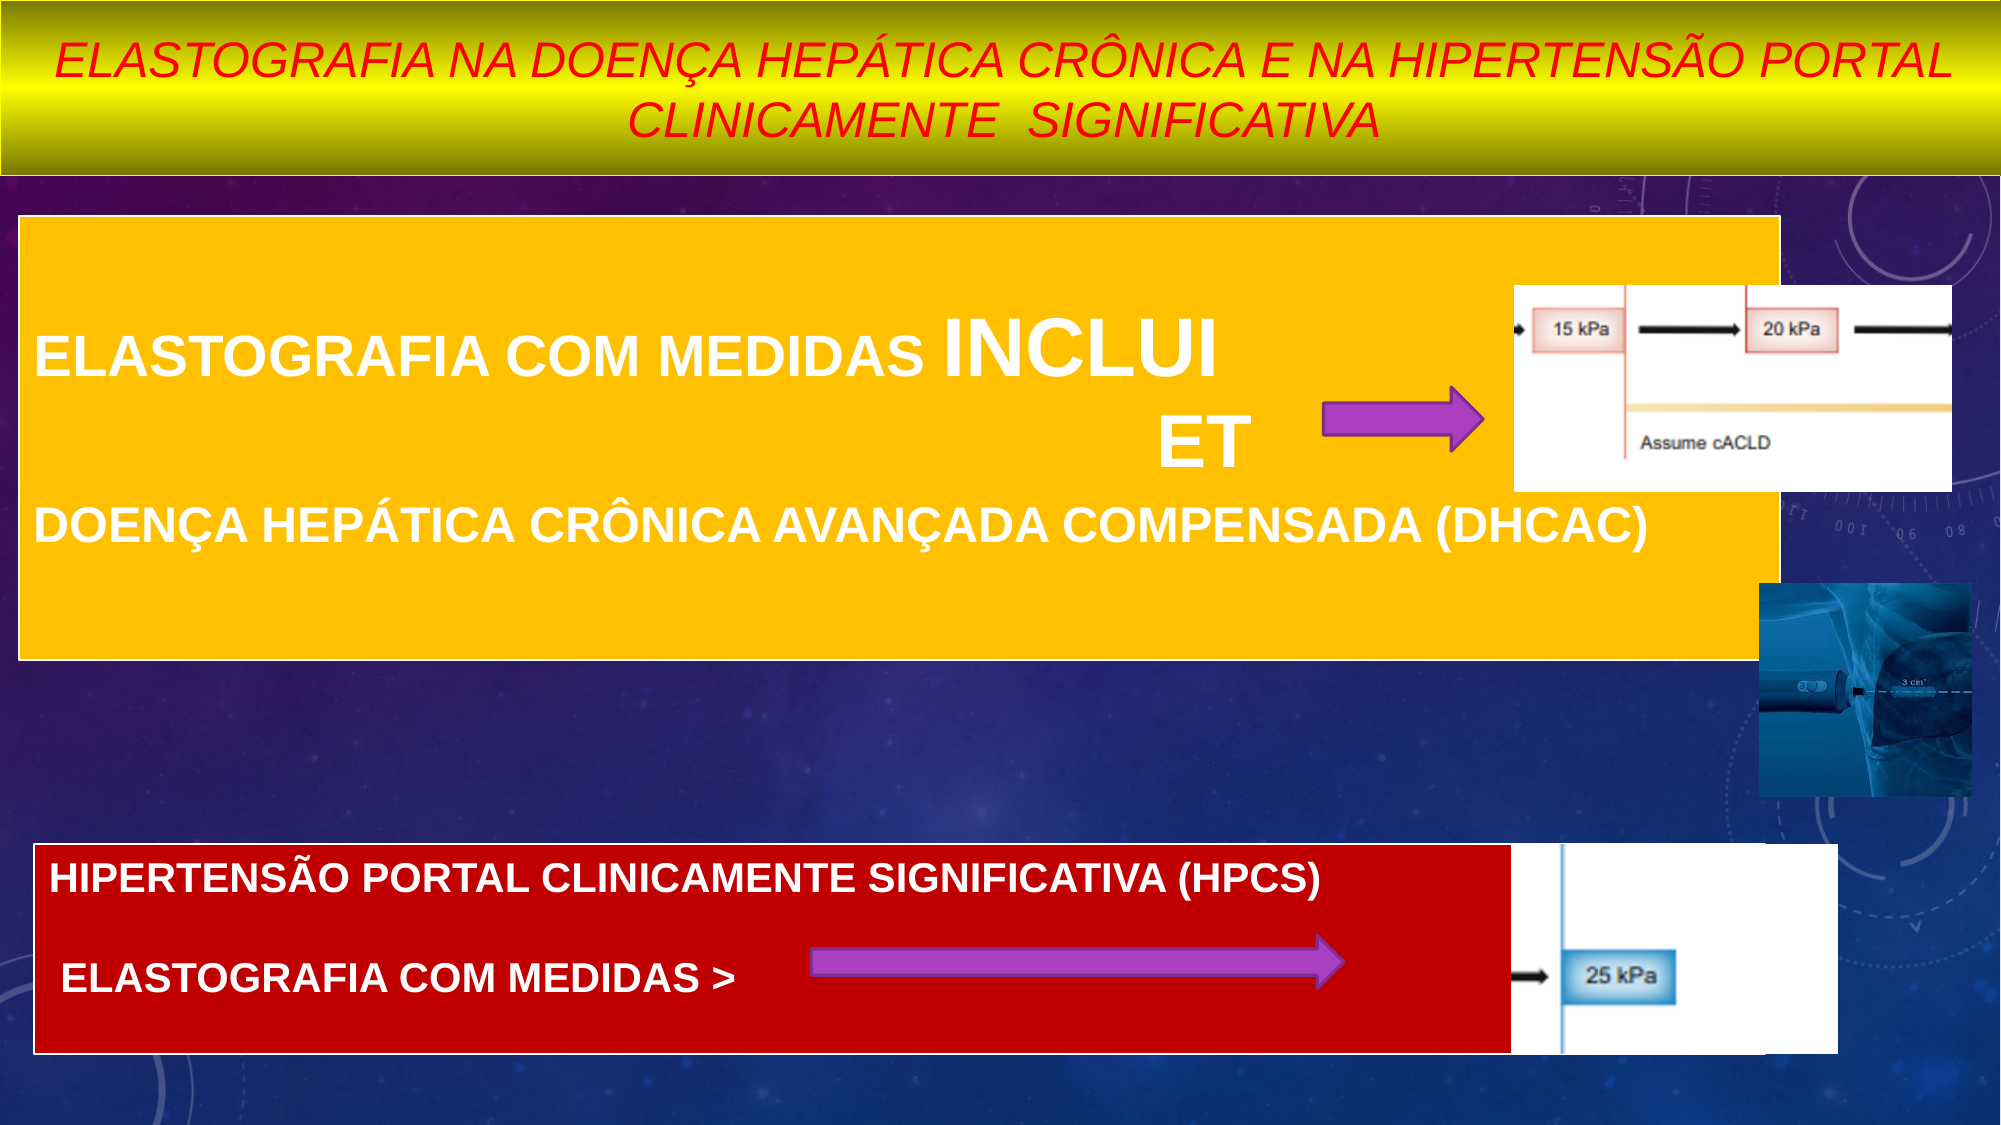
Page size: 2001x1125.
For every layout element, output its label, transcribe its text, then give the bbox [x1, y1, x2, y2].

text_box HIPERTENSÃO PORTAL CLINICAMENTE SIGNIFICATIVA (HPCS) ELASTOGRAFIA COM MEDIDAS > [34, 843, 1511, 1054]
text_box [1321, 385, 1485, 453]
text_box [809, 933, 1345, 991]
picture [0, 0, 2001, 1125]
text_box ELASTOGRAFIA NA DOENÇA HEPÁTICA CRÔNICA E NA HIPERTENSÃO PORTAL CLINICAMENTE SIGNIFICATIVA [0, 0, 2000, 176]
text_box ET [1141, 385, 1284, 490]
text_box ELASTOGRAFIA COM MEDIDAS INCLUI DOENÇA HEPÁTICA CRÔNICA AVANÇADA COMPENSADA (DHCAC) [18, 215, 1781, 661]
